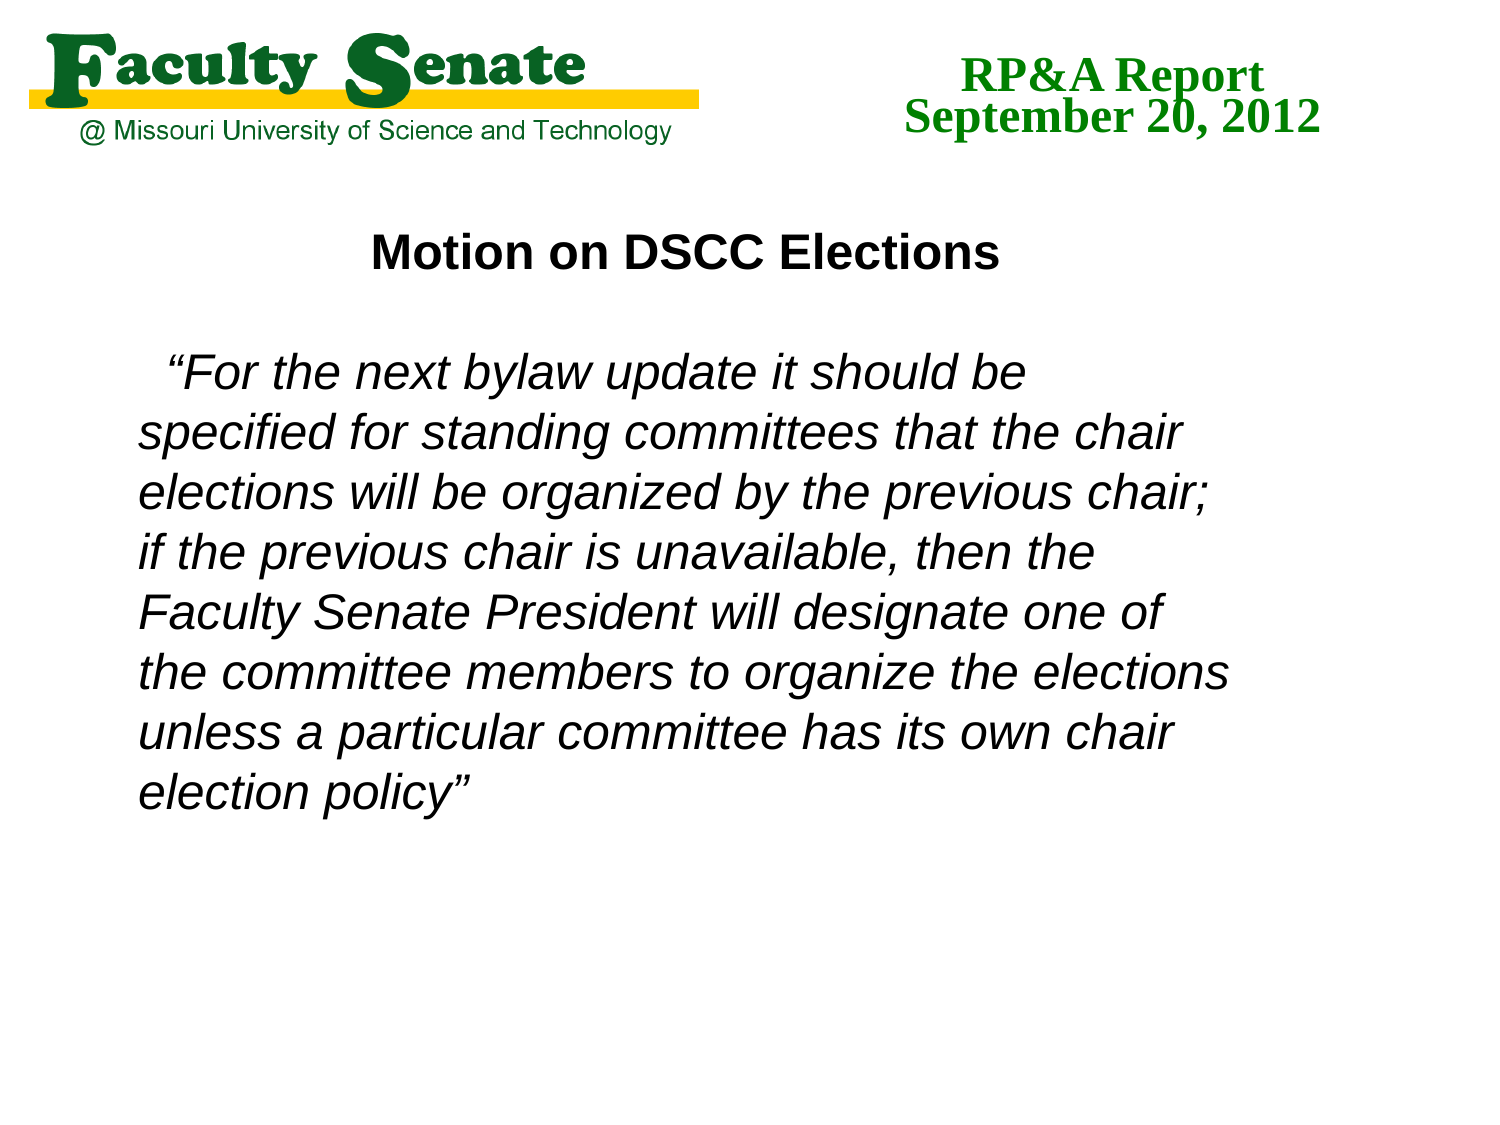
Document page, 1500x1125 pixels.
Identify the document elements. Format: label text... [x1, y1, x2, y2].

text_box Motion on DSCC Elections “For the next bylaw update it should be specified for standing committees that the chair elections will be organized by the previous chair; if the previous chair is unavailable, then the Faculty Senate President will designate one of the committee members to organize the elections unless a particular committee has its own chair election policy” [123, 212, 1249, 828]
picture [28, 0, 728, 155]
text_box RP&A Report September 20, 2012 [750, 50, 1475, 162]
